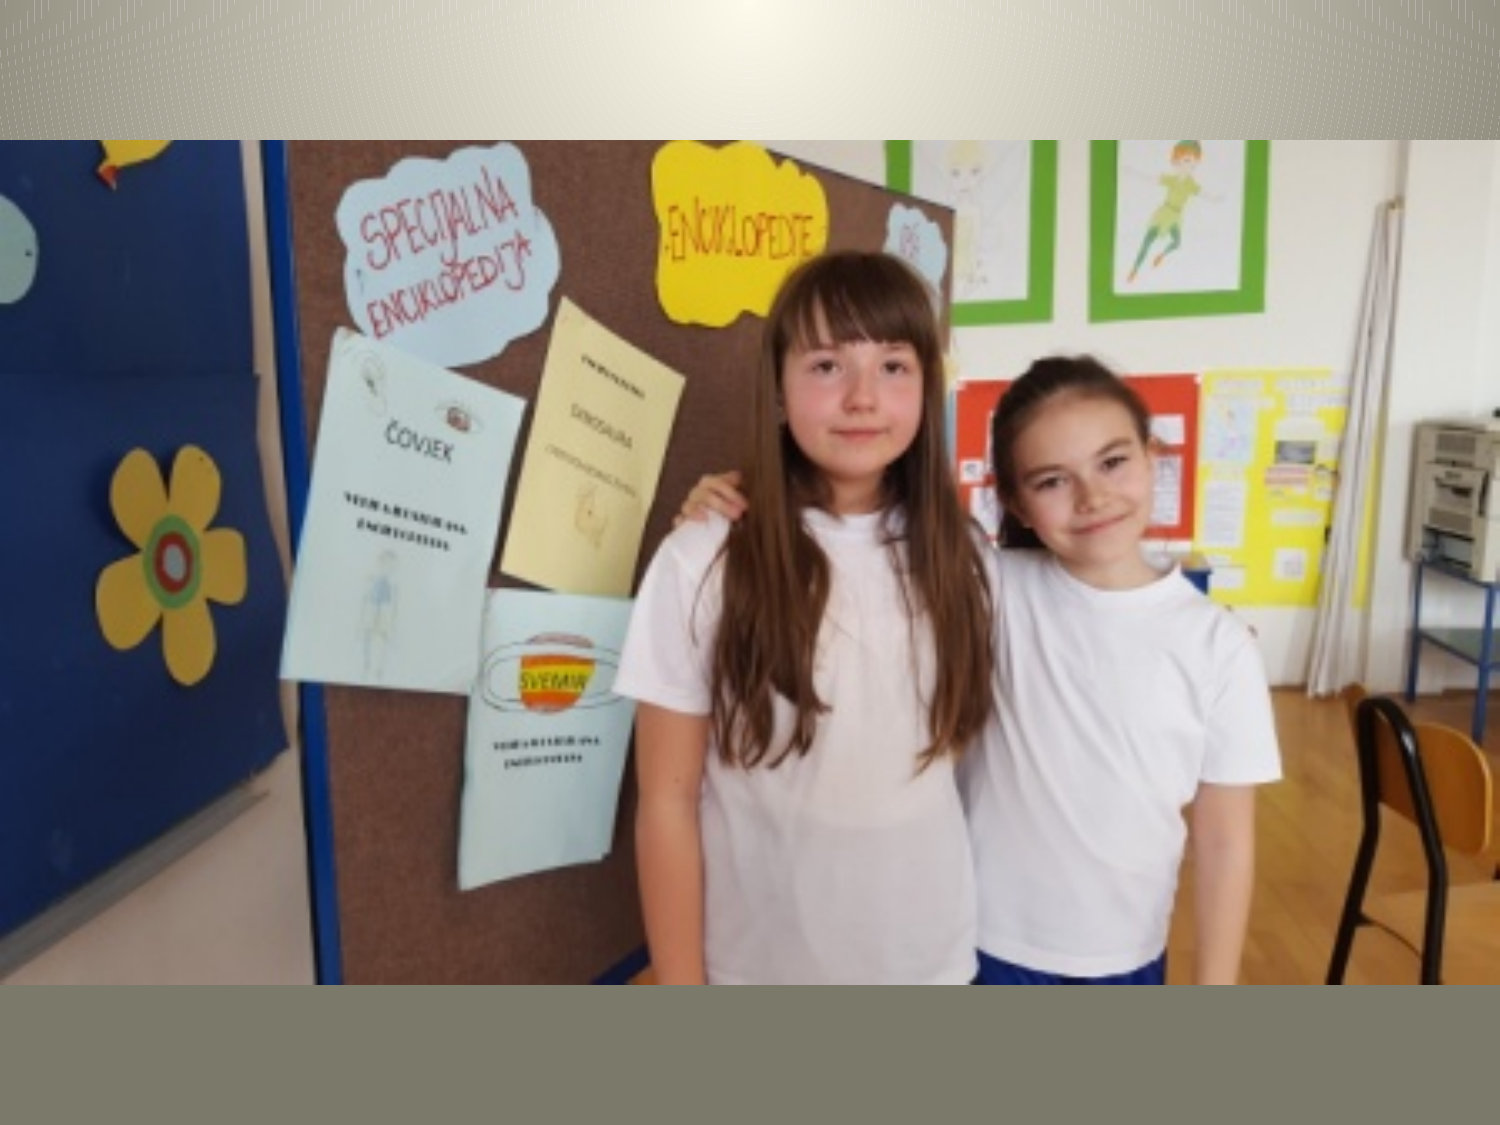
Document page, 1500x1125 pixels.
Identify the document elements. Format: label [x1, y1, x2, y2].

picture [0, 140, 1500, 985]
